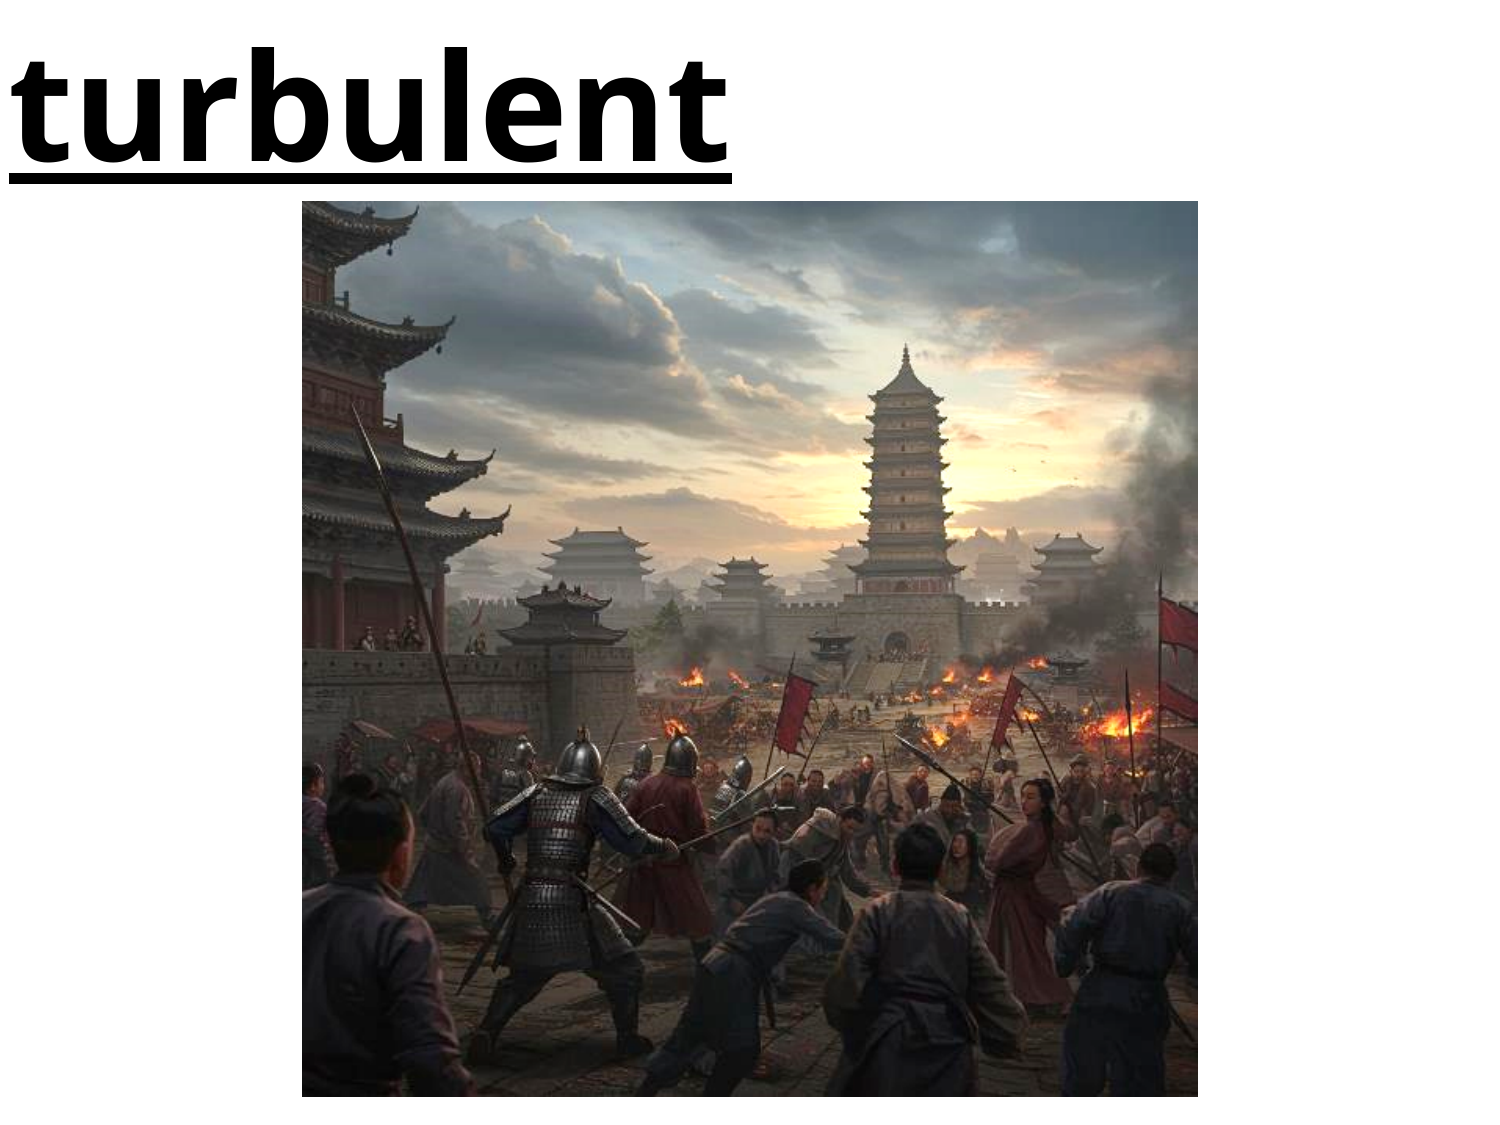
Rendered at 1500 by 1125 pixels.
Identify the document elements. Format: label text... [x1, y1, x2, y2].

picture [302, 200, 1198, 1097]
text_box turbulent [0, 4, 1500, 199]
